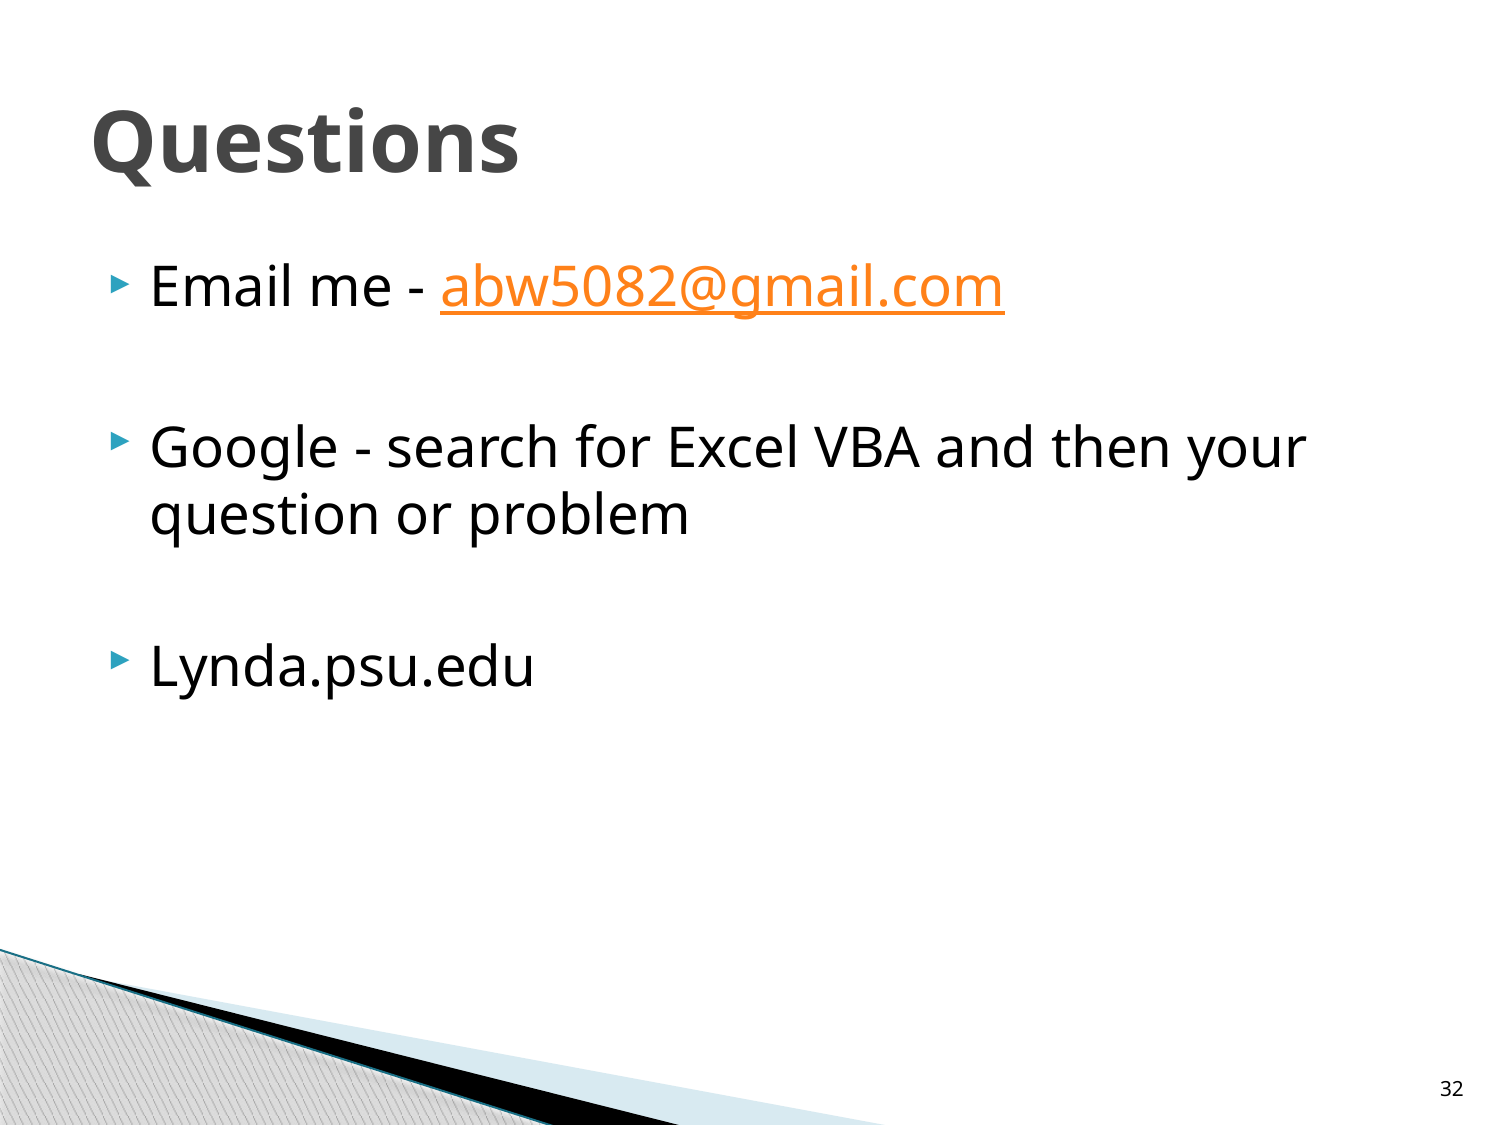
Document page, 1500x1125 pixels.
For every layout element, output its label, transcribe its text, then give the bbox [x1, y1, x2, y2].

list Email me - abw5082@gmail.com Google - search for Excel VBA and then your question or problem Lynda.psu.edu [75, 243, 1425, 986]
slide_number 32 [1418, 1051, 1479, 1112]
title Questions [75, 45, 1425, 233]
